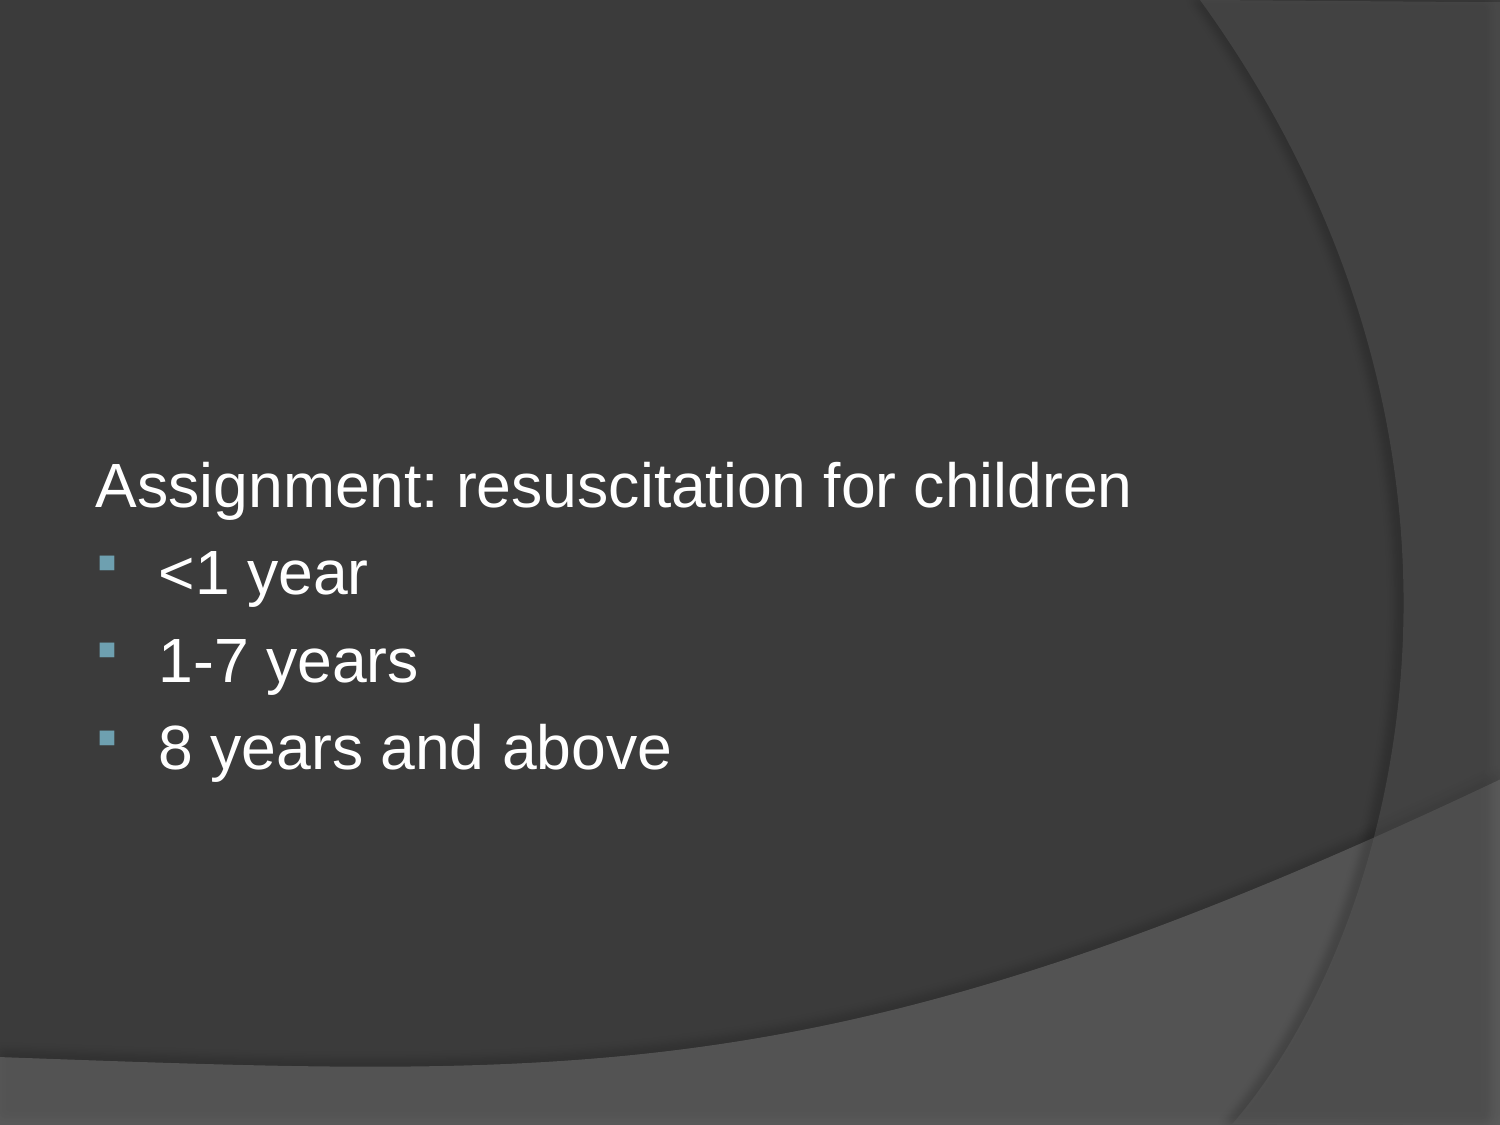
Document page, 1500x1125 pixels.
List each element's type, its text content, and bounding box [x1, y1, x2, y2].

list Assignment: resuscitation for children <1 year 1-7 years 8 years and above [75, 262, 1300, 1005]
